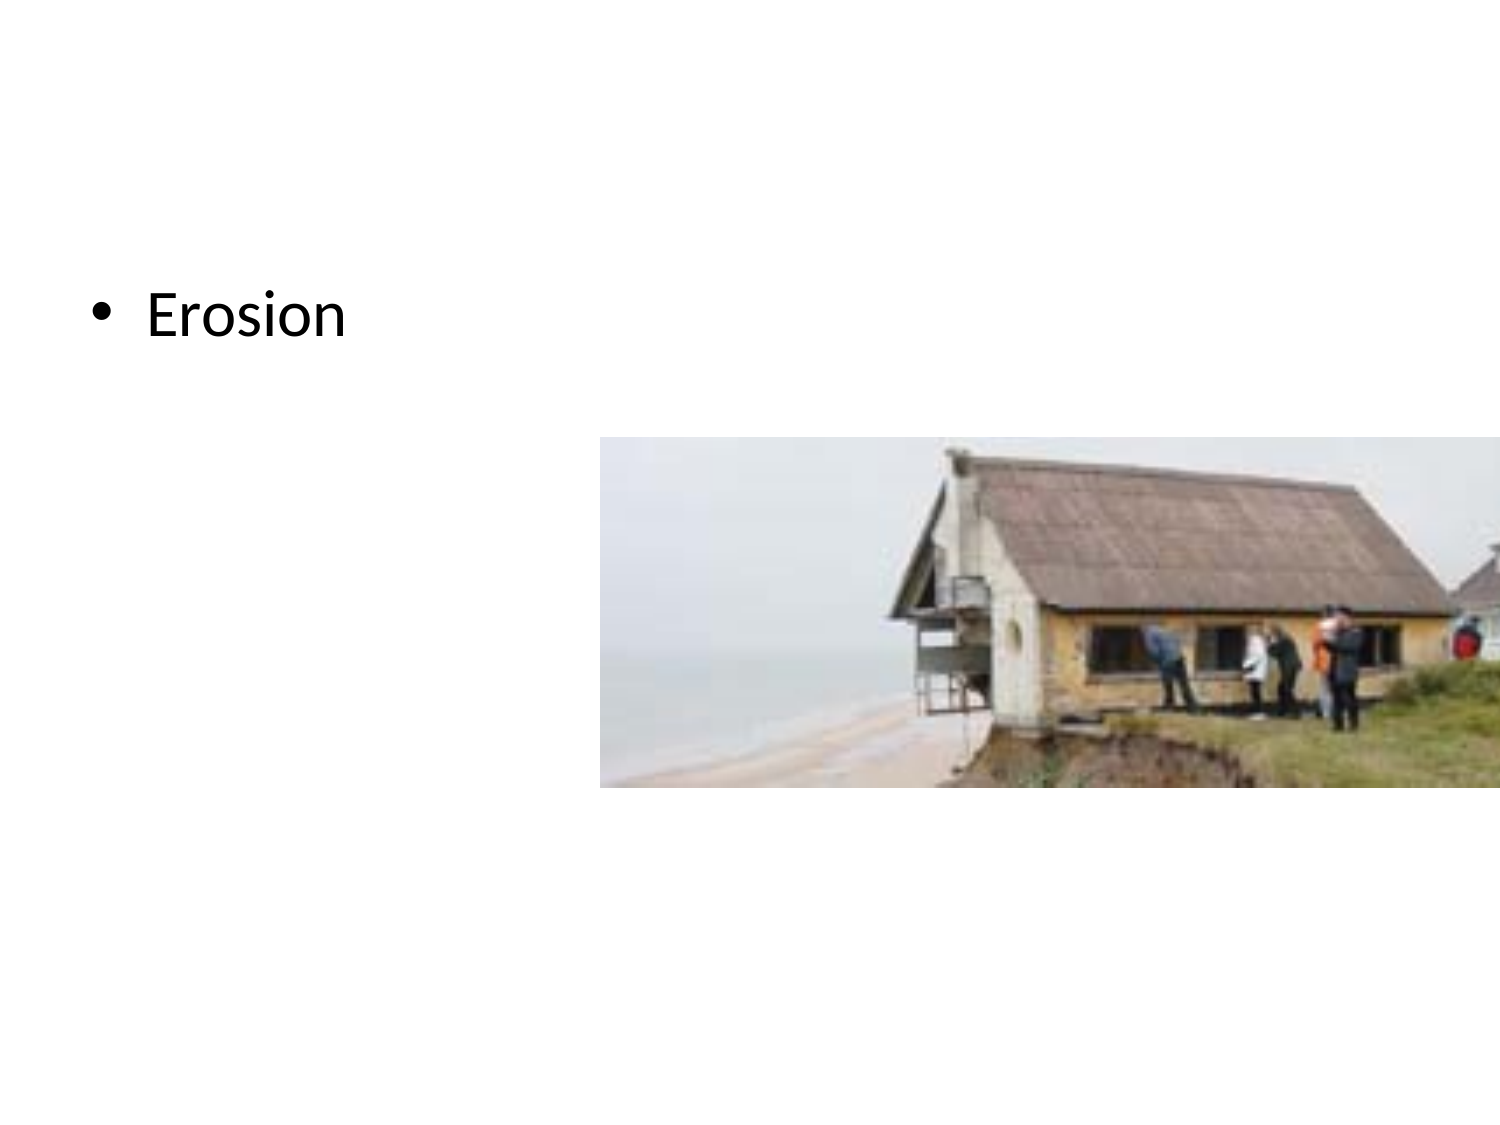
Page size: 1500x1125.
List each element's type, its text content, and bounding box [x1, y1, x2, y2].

picture [599, 437, 1500, 788]
list Erosion [75, 262, 1425, 1005]
